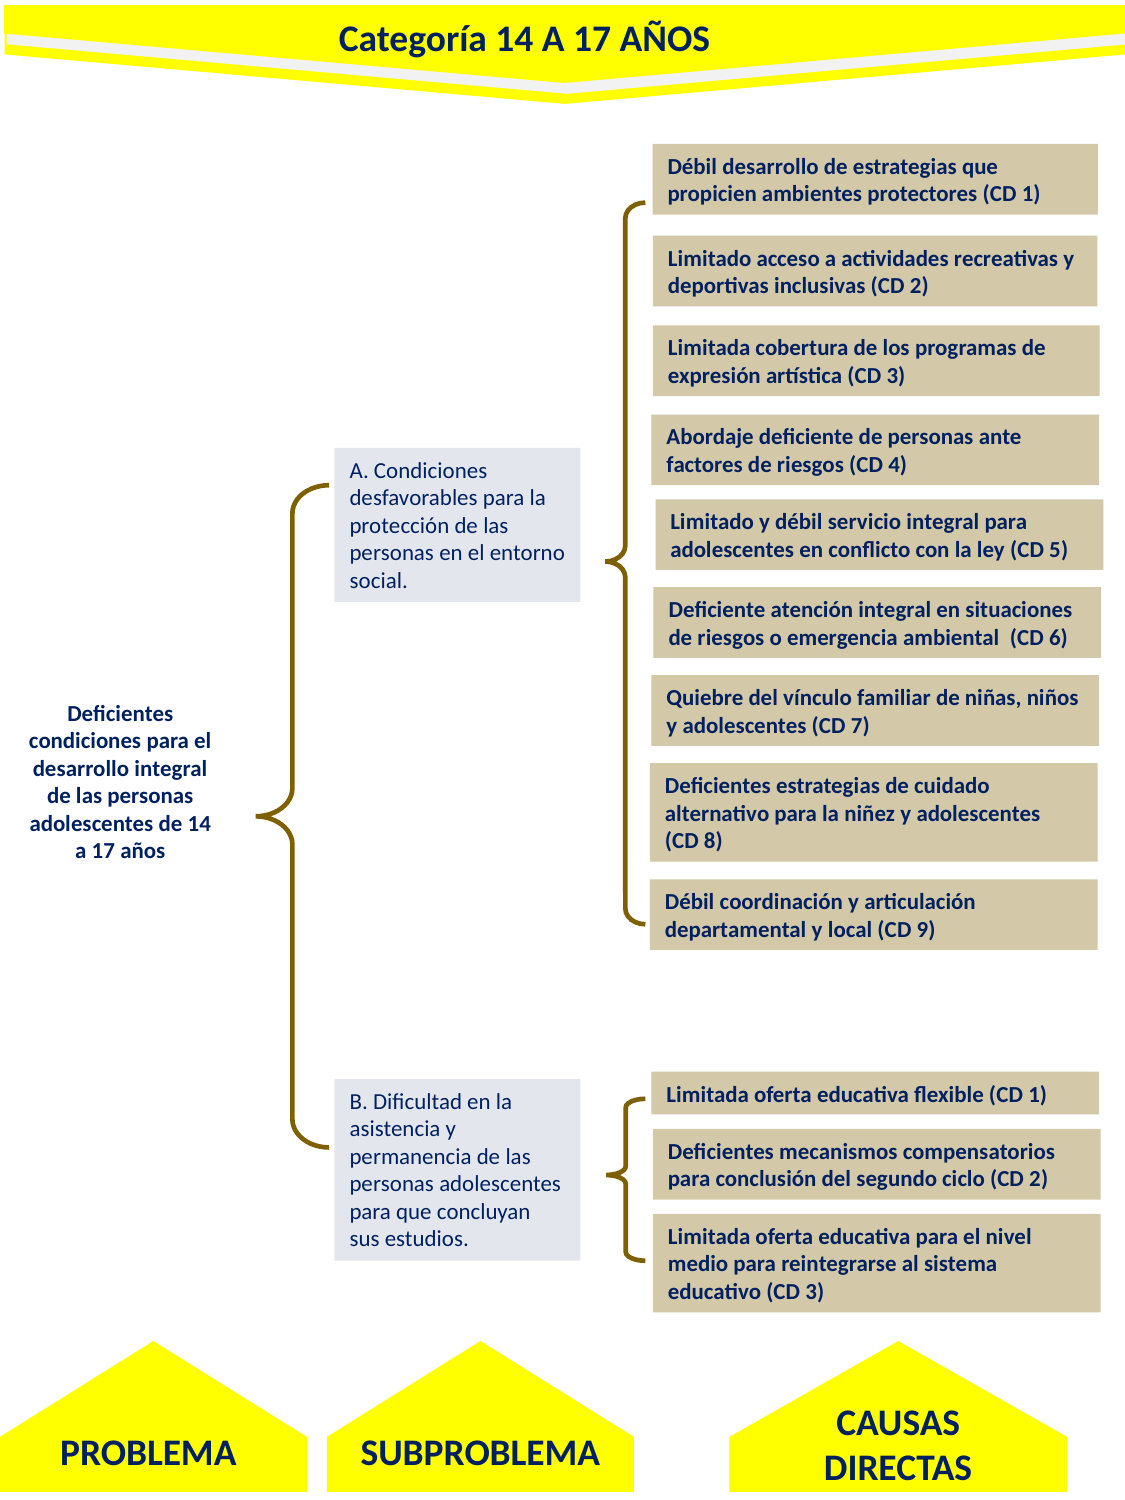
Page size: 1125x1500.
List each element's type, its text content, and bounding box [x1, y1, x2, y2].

text_box [605, 202, 646, 925]
text_box [812, 1341, 985, 1390]
text_box CAUSAS DIRECTAS [789, 1390, 1007, 1497]
text_box [354, 1341, 607, 1420]
text_box [606, 1098, 646, 1261]
text_box B. Dificultad en la asistencia y permanencia de las personas adolescentes para que concluyan sus estudios. [334, 1078, 581, 1261]
text_box Débil desarrollo de estrategias que propicien ambientes protectores (CD 1) [652, 143, 1098, 215]
text_box [4, 34, 1125, 104]
text_box Limitado y débil servicio integral para adolescentes en conflicto con la ley (CD 5) [655, 499, 1104, 570]
text_box Limitada oferta educativa para el nivel medio para reintegrarse al sistema educativo (CD 3) [652, 1213, 1101, 1313]
text_box Abordaje deficiente de personas ante factores de riesgos (CD 4) [651, 414, 1100, 486]
text_box Deficientes condiciones para el desarrollo integral de las personas adolescentes de 14 a 17 años [7, 690, 234, 873]
text_box Categoría 14 A 17 AÑOS [323, 6, 799, 67]
text_box [1007, 1402, 1068, 1492]
text_box Limitada cobertura de los programas de expresión artística (CD 3) [652, 325, 1100, 397]
text_box PROBLEMA [20, 1420, 277, 1481]
text_box Deficientes mecanismos compensatorios para conclusión del segundo ciclo (CD 2) [652, 1128, 1101, 1200]
text_box Quiebre del vínculo familiar de niñas, niños y adolescentes (CD 7) [651, 675, 1100, 746]
text_box [326, 1431, 634, 1492]
text_box [3, 5, 1125, 63]
text_box Limitada oferta educativa flexible (CD 1) [651, 1071, 1100, 1115]
text_box Deficientes estrategias de cuidado alternativo para la niñez y adolescentes (CD 8) [649, 763, 1098, 862]
text_box A. Condiciones desfavorables para la protección de las personas en el entorno social. [334, 447, 581, 602]
text_box [255, 485, 330, 1148]
text_box [0, 1341, 307, 1492]
text_box Deficiente atención integral en situaciones de riesgos o emergencia ambiental (CD 6) [653, 587, 1102, 658]
text_box Limitado acceso a actividades recreativas y deportivas inclusivas (CD 2) [652, 235, 1098, 307]
text_box SUBPROBLEMA [336, 1420, 625, 1481]
text_box [729, 1403, 789, 1492]
text_box [6, 34, 1125, 94]
text_box [383, 67, 746, 83]
text_box Débil coordinación y articulación departamental y local (CD 9) [649, 879, 1098, 950]
